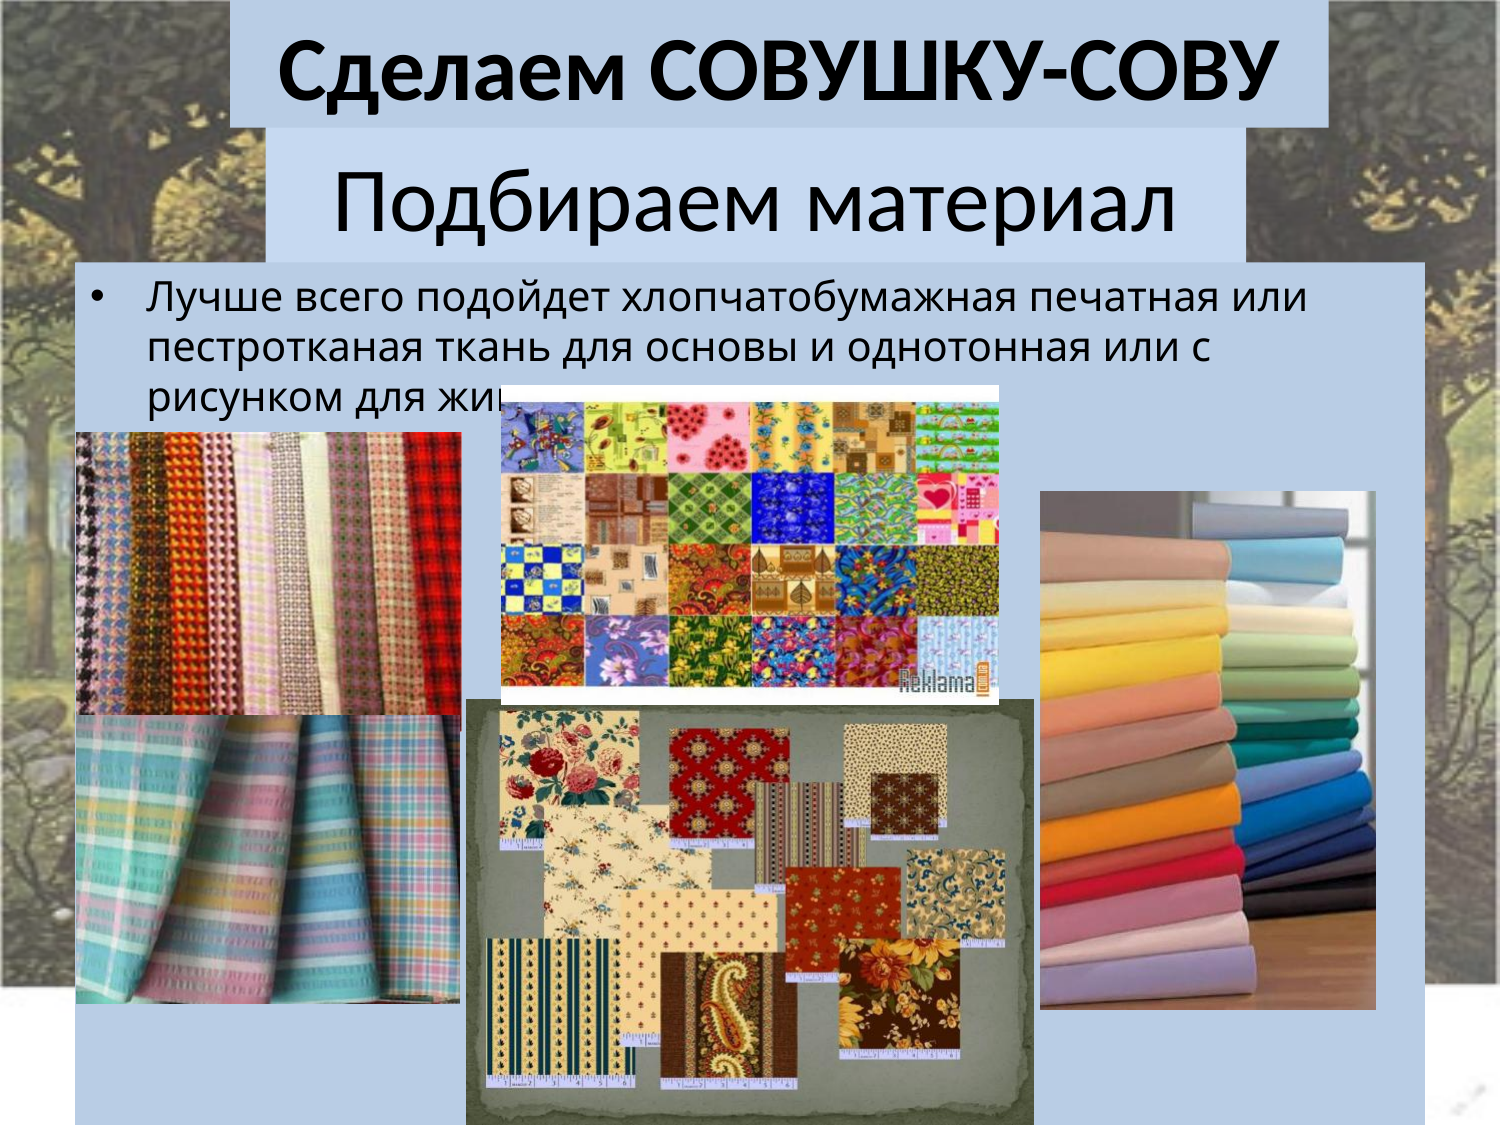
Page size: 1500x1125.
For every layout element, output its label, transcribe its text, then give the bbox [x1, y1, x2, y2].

title Подбираем материал [265, 128, 1247, 262]
text_box Сделаем СОВУШКУ-СОВУ [230, 0, 1329, 128]
picture [1039, 491, 1377, 1011]
list Лучше всего подойдет хлопчатобумажная печатная или пестротканая ткань для основы и однотонная или с рисунком для животика. [75, 262, 1425, 1125]
picture [466, 385, 1034, 1125]
picture [76, 432, 462, 1004]
